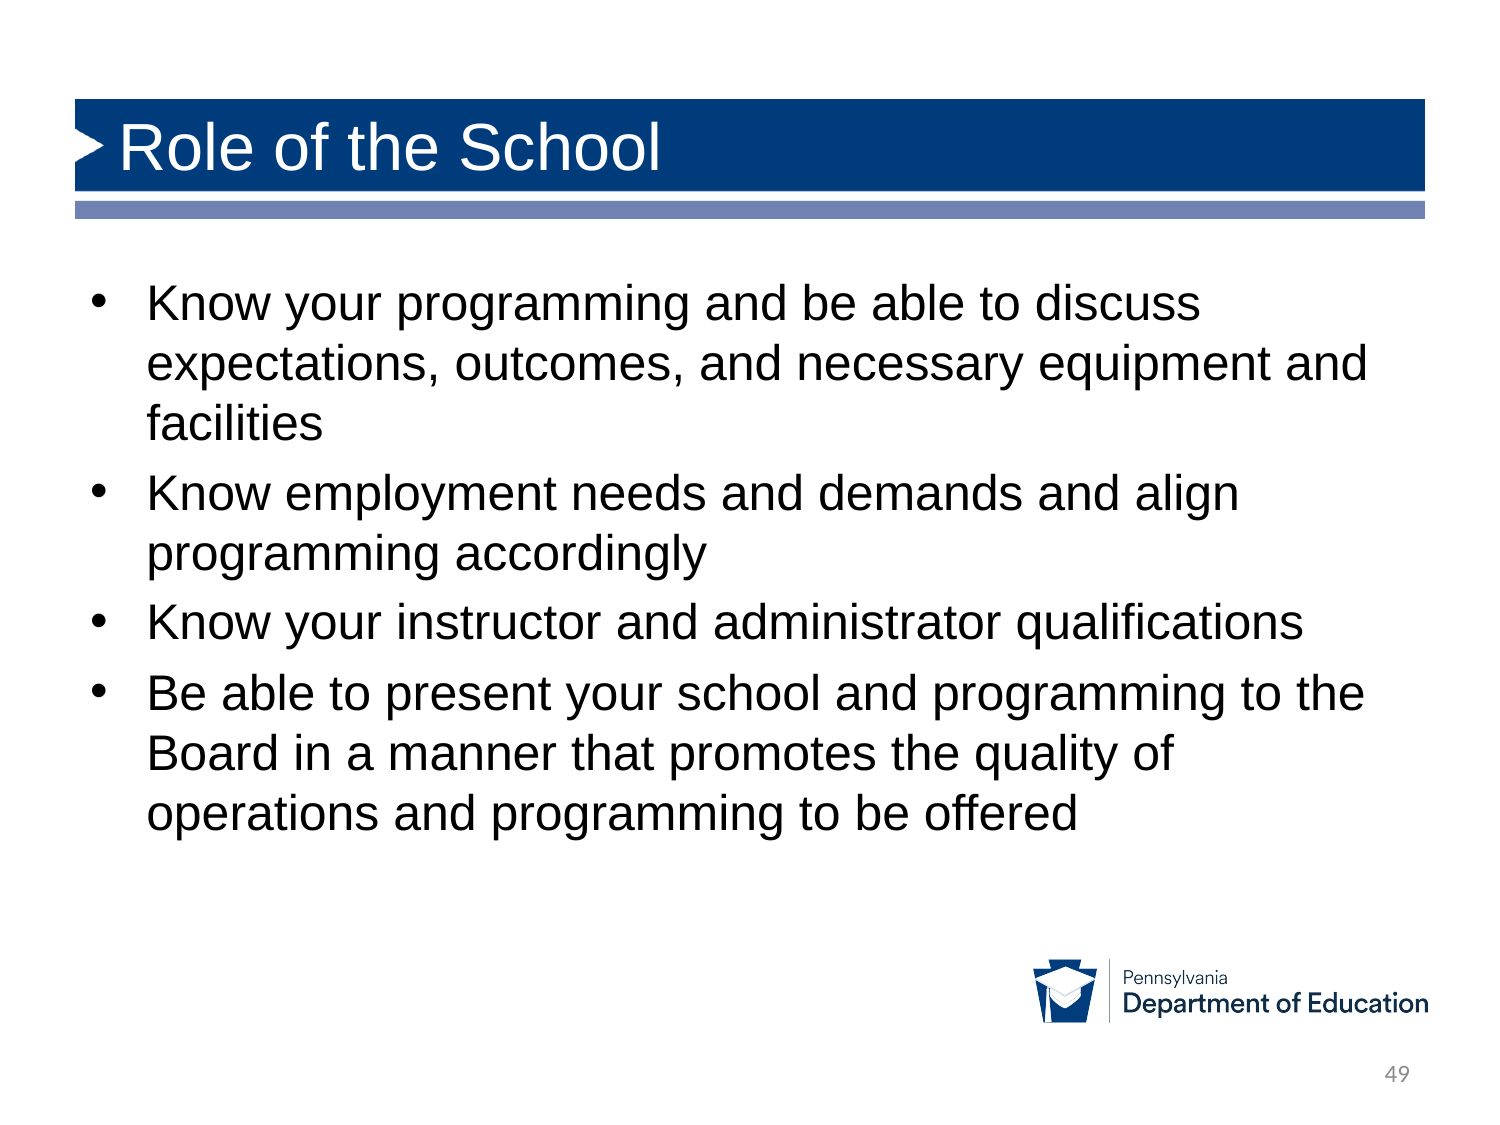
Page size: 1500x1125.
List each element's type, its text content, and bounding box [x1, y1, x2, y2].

slide_number 49 [1074, 1042, 1425, 1103]
title Role of the School [75, 50, 1425, 238]
list Know your programming and be able to discuss expectations, outcomes, and necessary equipment and facilities Know employment needs and demands and align programming accordingly Know your instructor and administrator qualifications Be able to present your school and programming to the Board in a manner that promotes the quality of operations and programming to be offered [75, 262, 1425, 1005]
picture [1033, 959, 1428, 1023]
